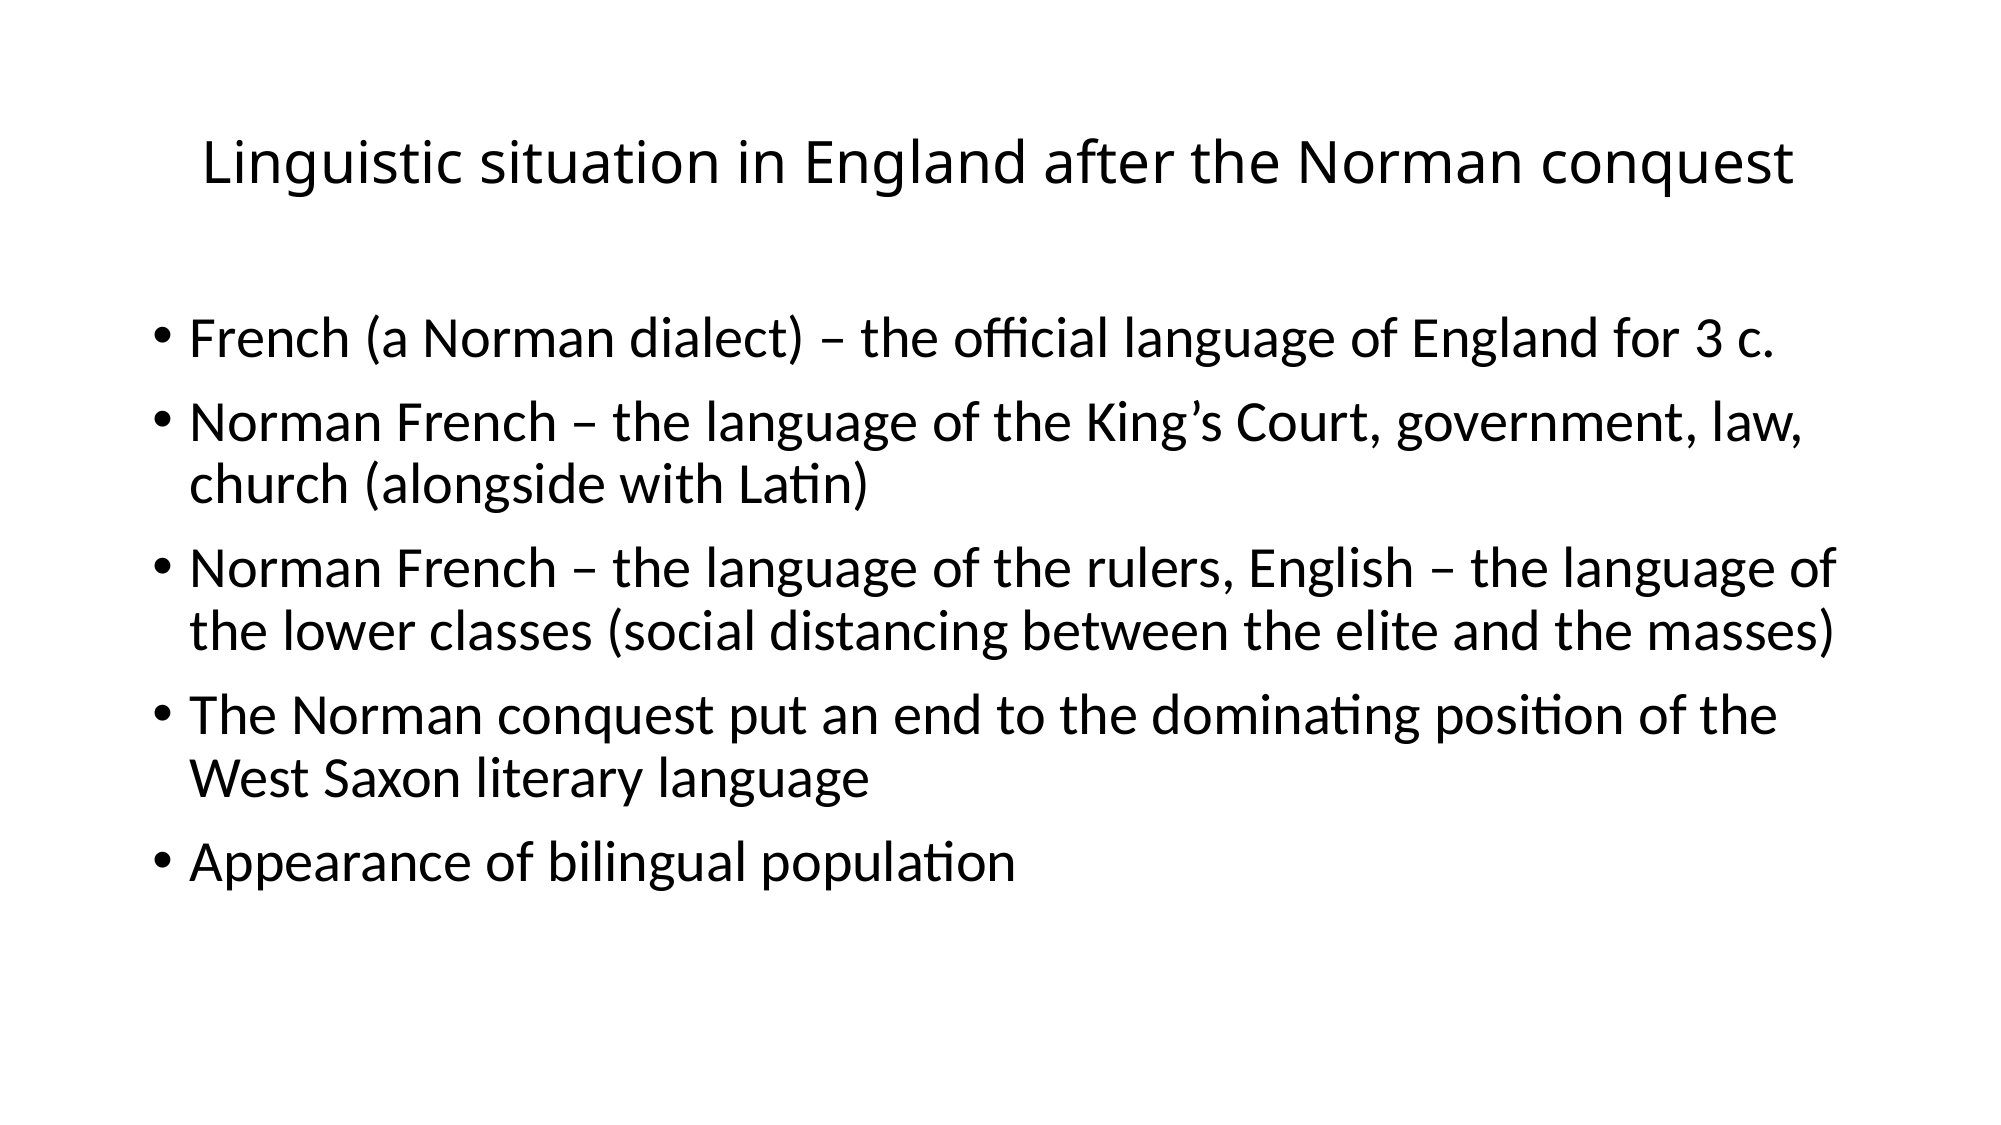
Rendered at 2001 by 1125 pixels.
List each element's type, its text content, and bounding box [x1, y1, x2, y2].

title Linguistic situation in England after the Norman conquest [137, 59, 1863, 278]
list French (a Norman dialect) – the official language of England for 3 c. Norman French – the language of the King’s Court, government, law, church (alongside with Latin) Norman French – the language of the rulers, English – the language of the lower classes (social distancing between the elite and the masses) The Norman conquest put an end to the dominating position of the West Saxon literary language Appearance of bilingual population [137, 299, 1863, 1014]
